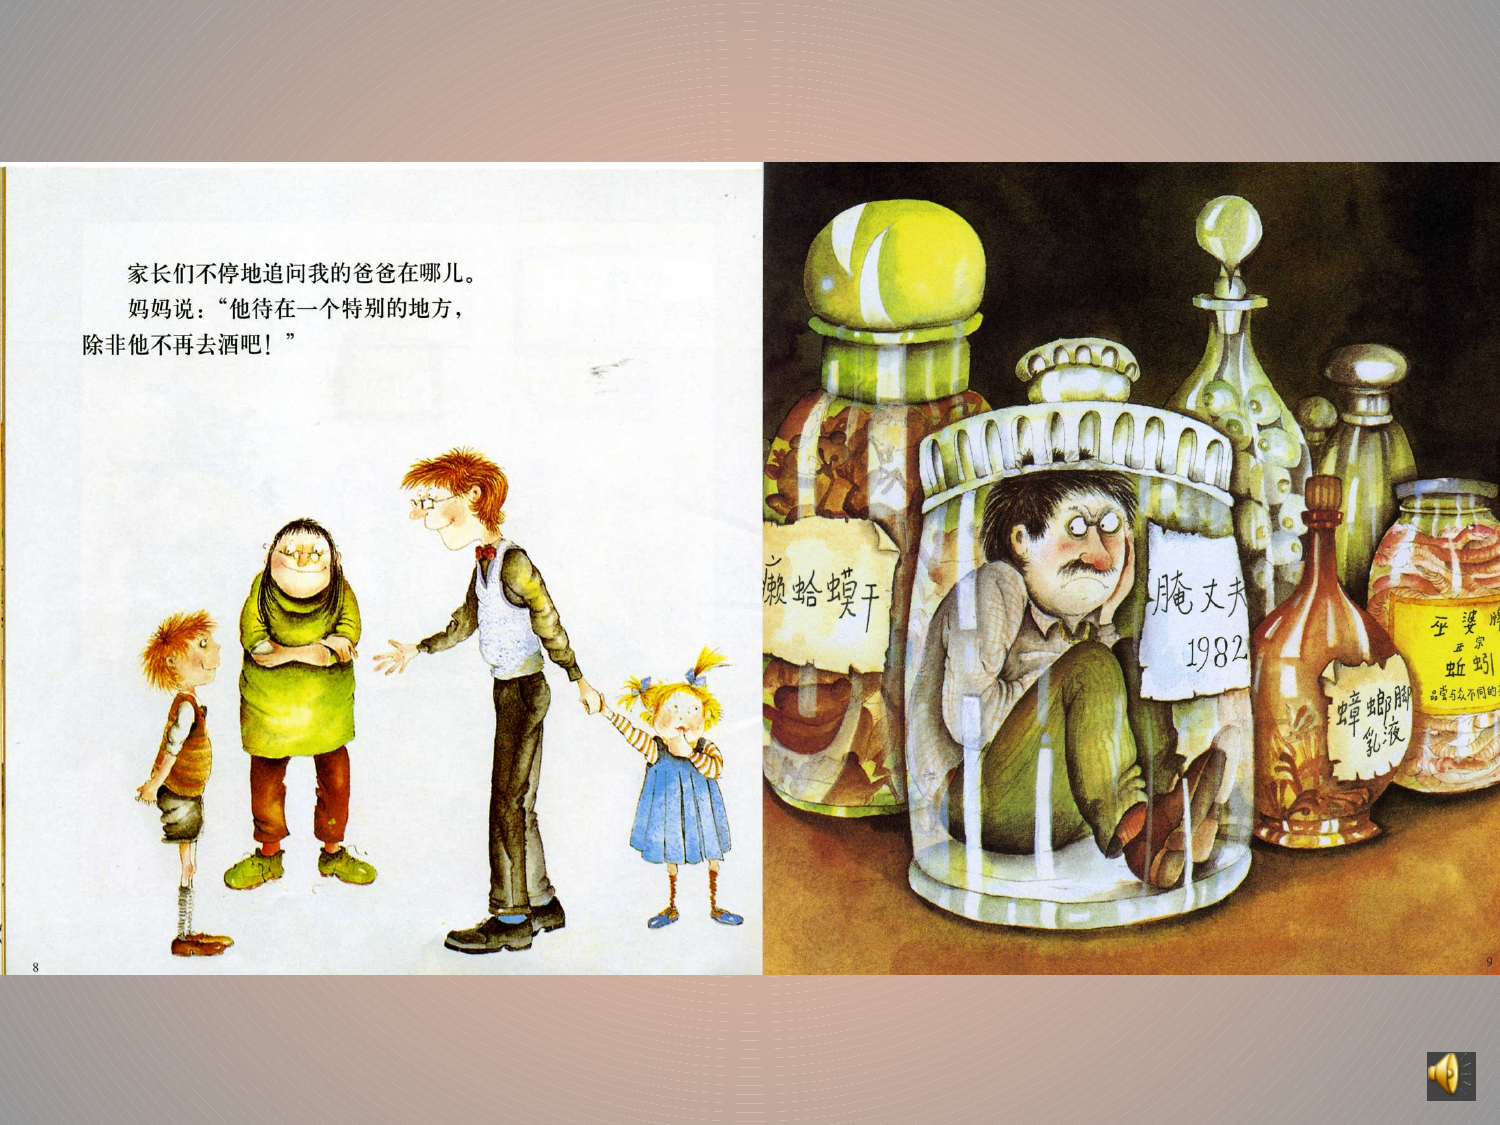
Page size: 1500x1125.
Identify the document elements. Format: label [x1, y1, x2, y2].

picture [1426, 1051, 1477, 1102]
picture [0, 162, 1500, 976]
